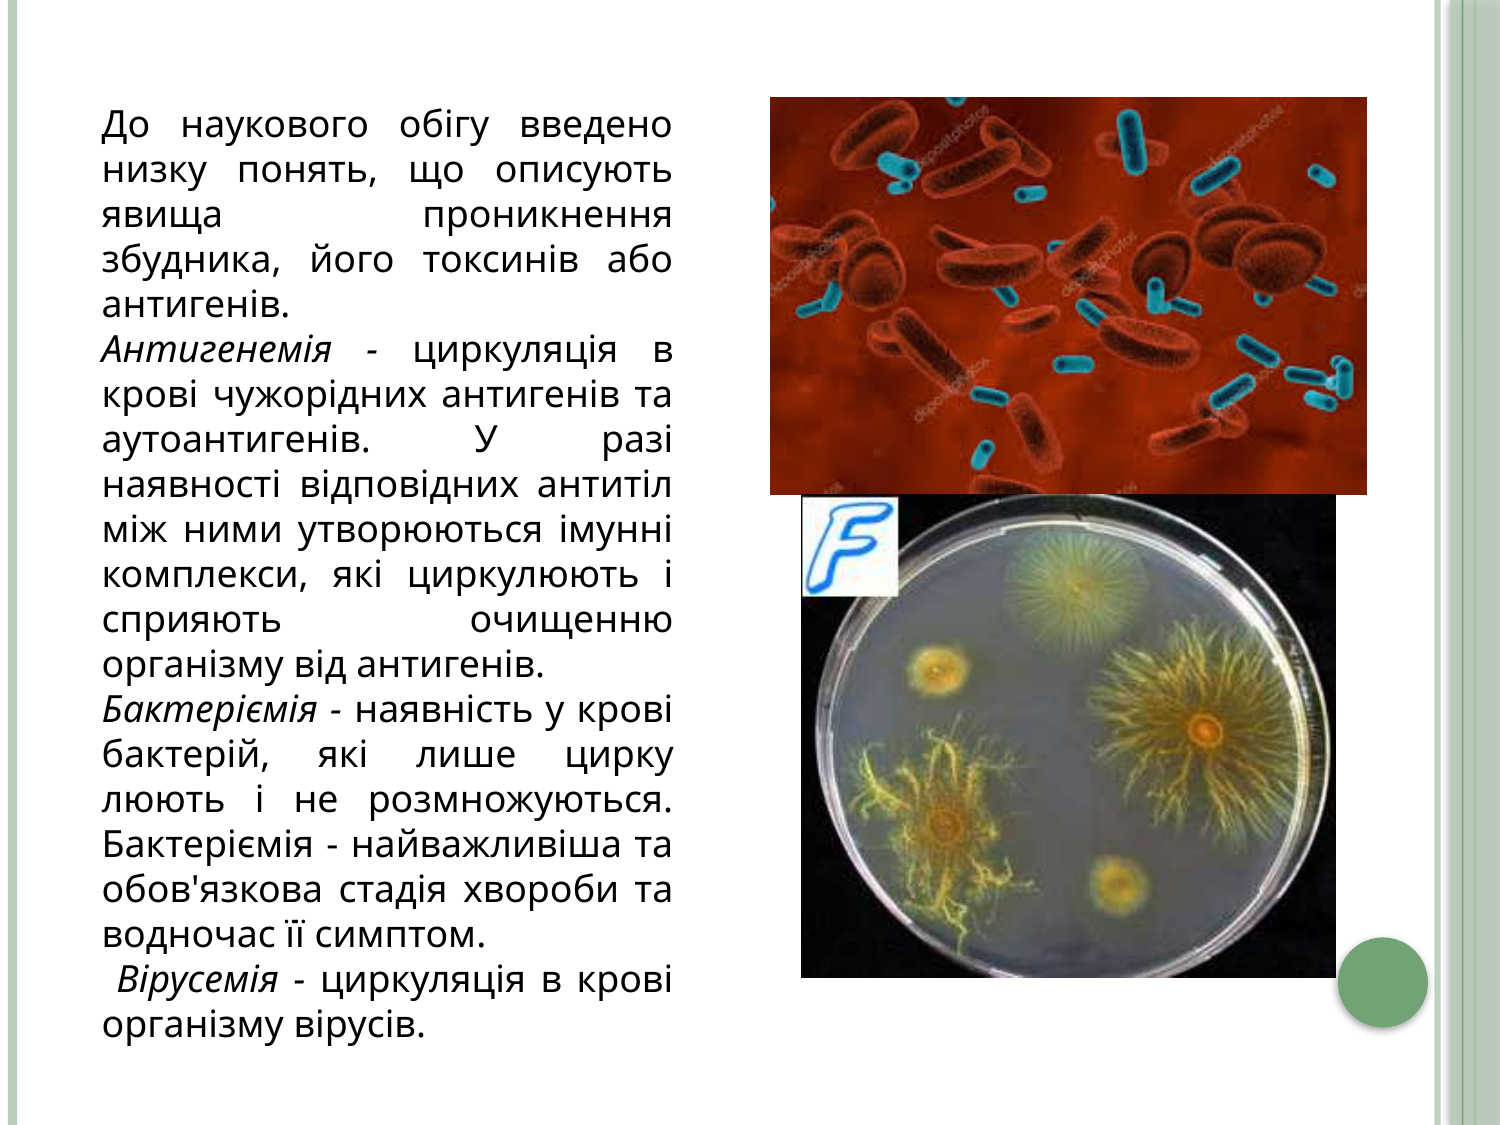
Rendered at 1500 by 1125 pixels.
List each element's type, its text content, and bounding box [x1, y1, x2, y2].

picture [770, 97, 1367, 979]
text_box До наукового обігу введено низку понять, що описують яви­ща проникнення збудника, його токсинів або антигенів. Антигенемія - циркуляція в крові чужорідних антигенів та аутоантигенів. У разі наявності відповідних антитіл між ними утворюються імунні комплекси, які циркулюють і сприяють очи­щенню організму від антигенів. Бактеріємія - наявність у крові бактерій, які лише цирку­люють і не розмножуються. Бактеріємія - найважливіша та обо­в'язкова стадія хвороби та водночас її симптом. Вірусемія - циркуляція в крові організму вірусів. [86, 92, 689, 1053]
